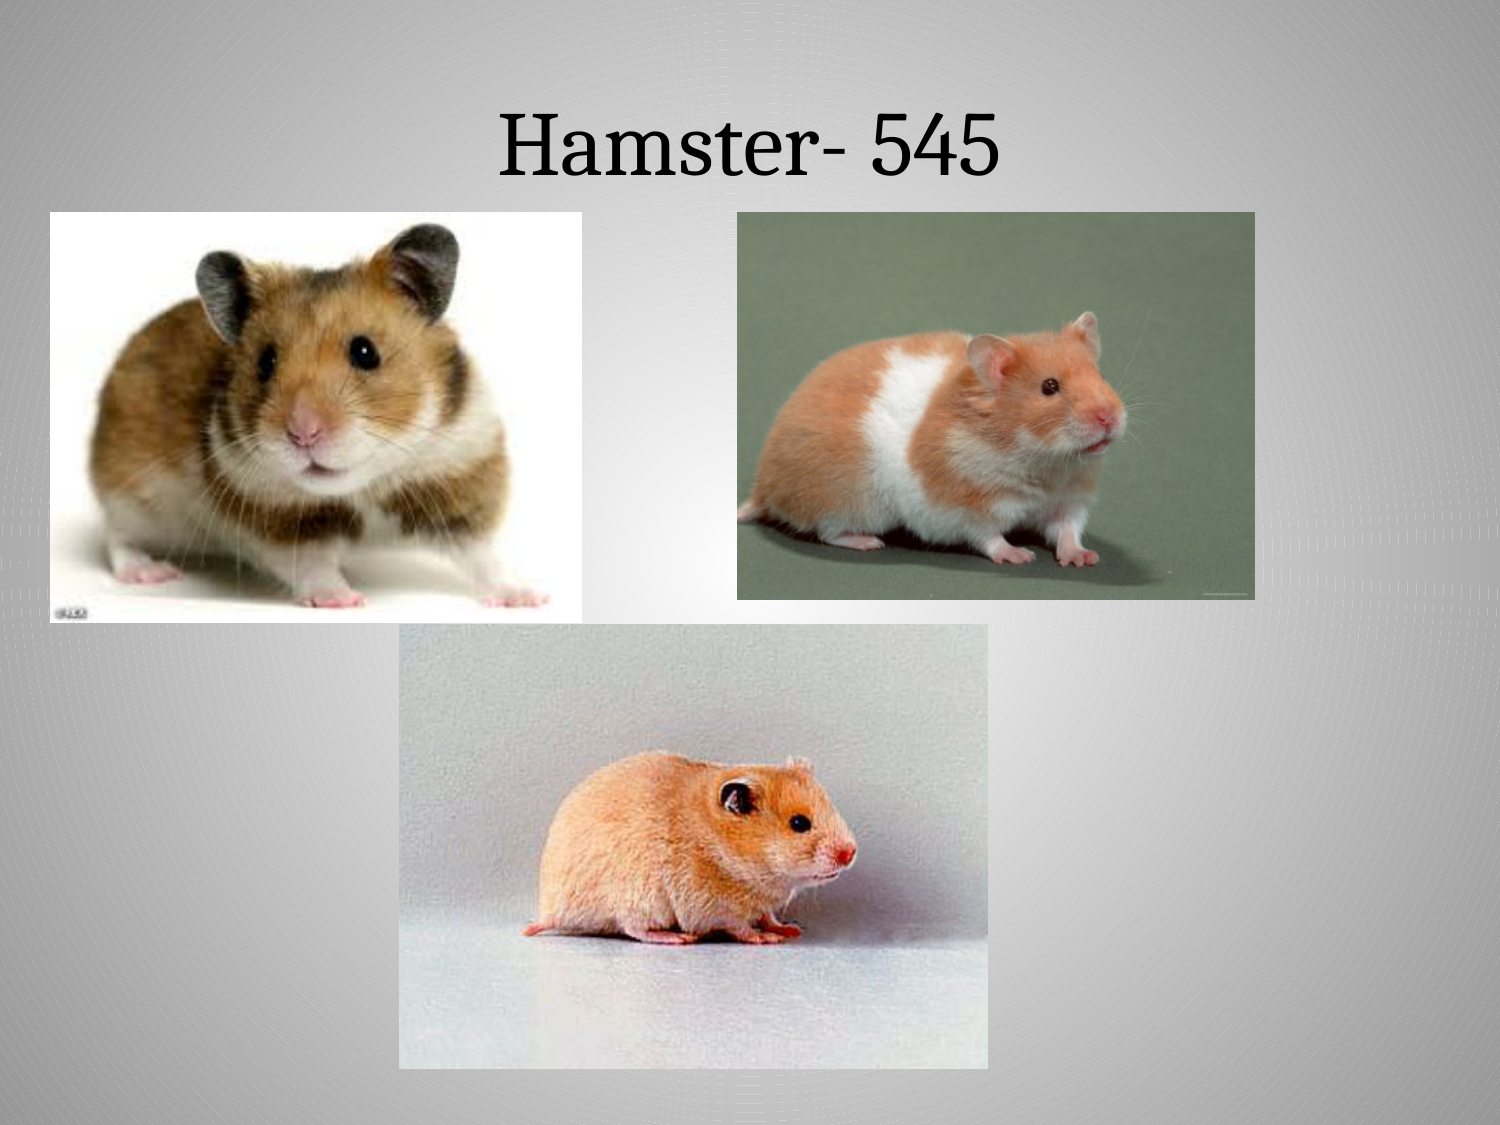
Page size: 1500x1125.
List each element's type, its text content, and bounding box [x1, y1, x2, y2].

picture [737, 212, 1255, 601]
picture [49, 212, 988, 1069]
title Hamster- 545 [75, 45, 1425, 233]
